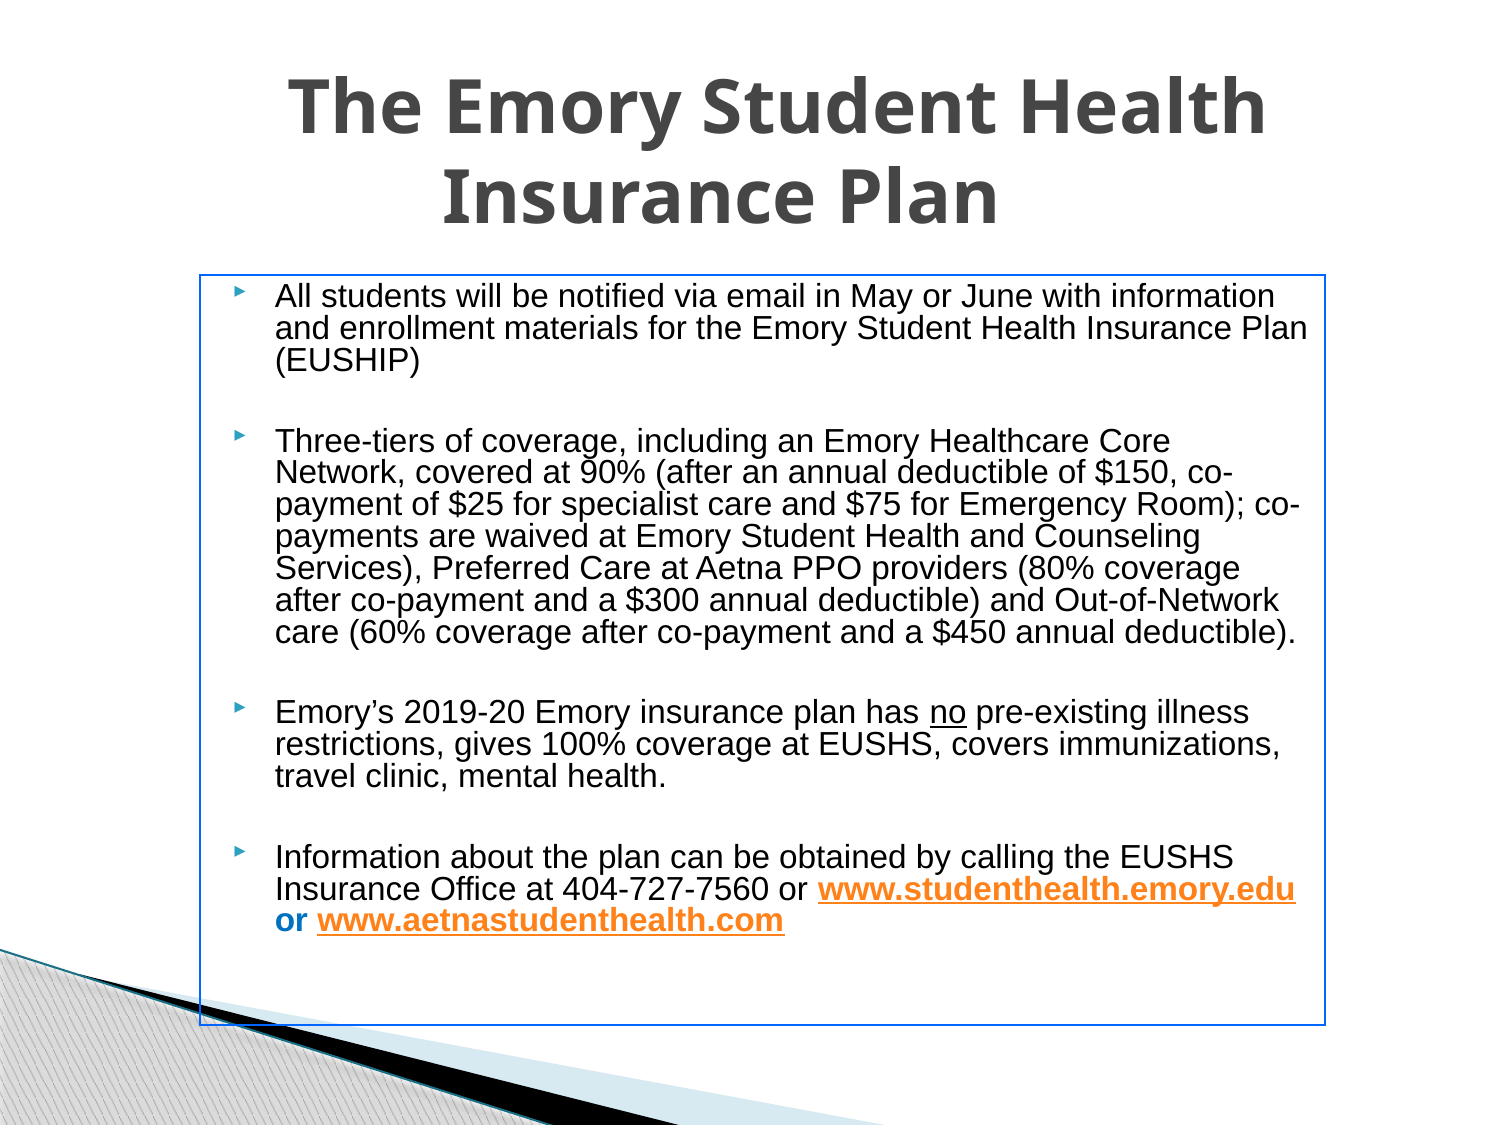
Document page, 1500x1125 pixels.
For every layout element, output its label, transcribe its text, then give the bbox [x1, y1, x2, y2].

title The Emory Student Health Insurance Plan [174, 50, 1475, 248]
list All students will be notified via email in May or June with information and enrollment materials for the Emory Student Health Insurance Plan (EUSHIP) Three-tiers of coverage, including an Emory Healthcare Core Network, covered at 90% (after an annual deductible of $150, co-payment of $25 for specialist care and $75 for Emergency Room); co-payments are waived at Emory Student Health and Counseling Services), Preferred Care at Aetna PPO providers (80% coverage after co-payment and a $300 annual deductible) and Out-of-Network care (60% coverage after co-payment and a $450 annual deductible). Emory’s 2019-20 Emory insurance plan has no pre-existing illness restrictions, gives 100% coverage at EUSHS, covers immunizations, travel clinic, mental health. Information about the plan can be obtained by calling the EUSHS Insurance Office at 404-727-7560 or www.studenthealth.emory.edu or www.aetnastudenthealth.com [200, 275, 1325, 1025]
